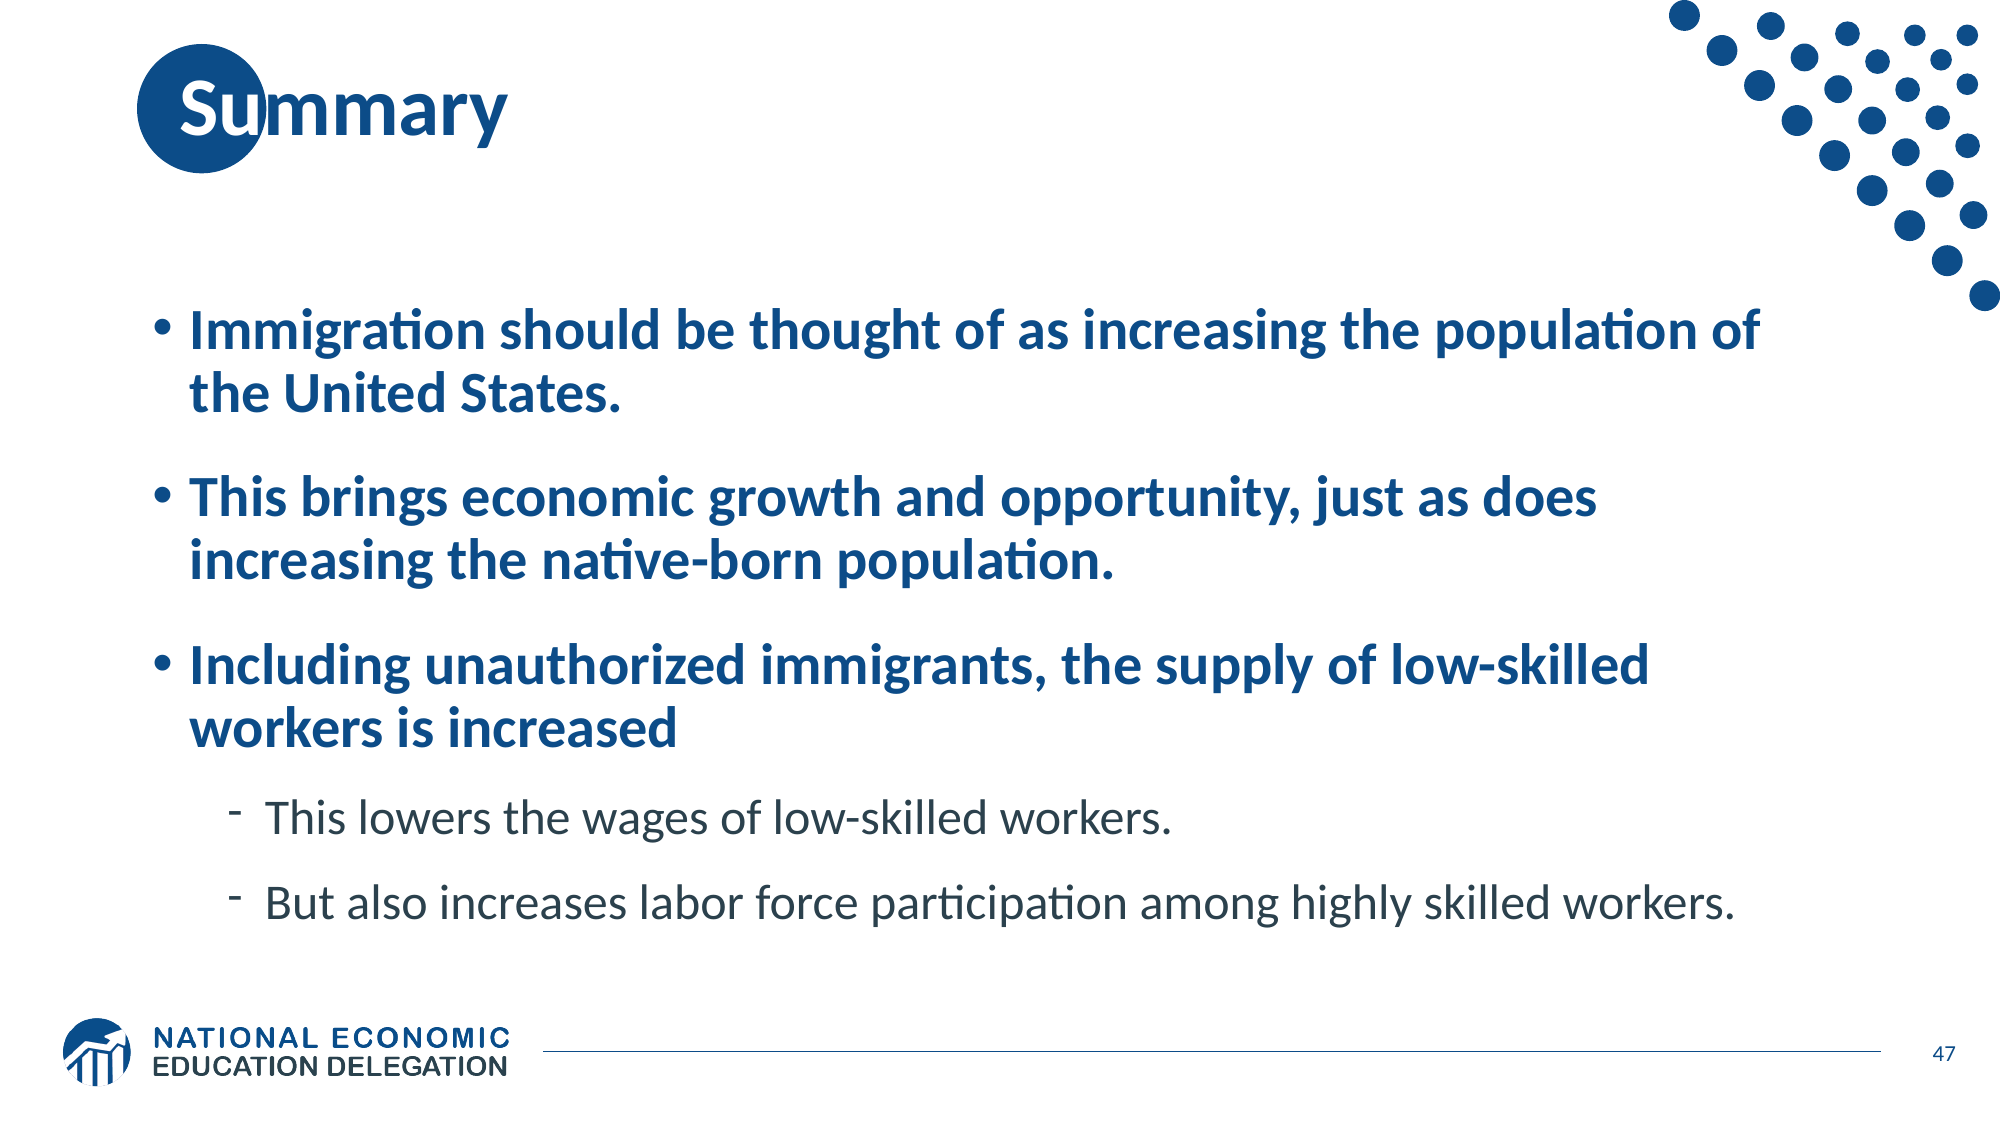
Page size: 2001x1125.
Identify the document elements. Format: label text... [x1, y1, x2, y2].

slide_number 47 [1521, 1022, 1972, 1082]
picture [55, 1013, 520, 1091]
title Summary [145, 0, 1871, 218]
list Immigration should be thought of as increasing the population of the United States. This brings economic growth and opportunity, just as does increasing the native-born population. Including unauthorized immigrants, the supply of low-skilled workers is increased This lowers the wages of low-skilled workers. But also increases labor force participation among highly skilled workers. [137, 257, 1863, 972]
